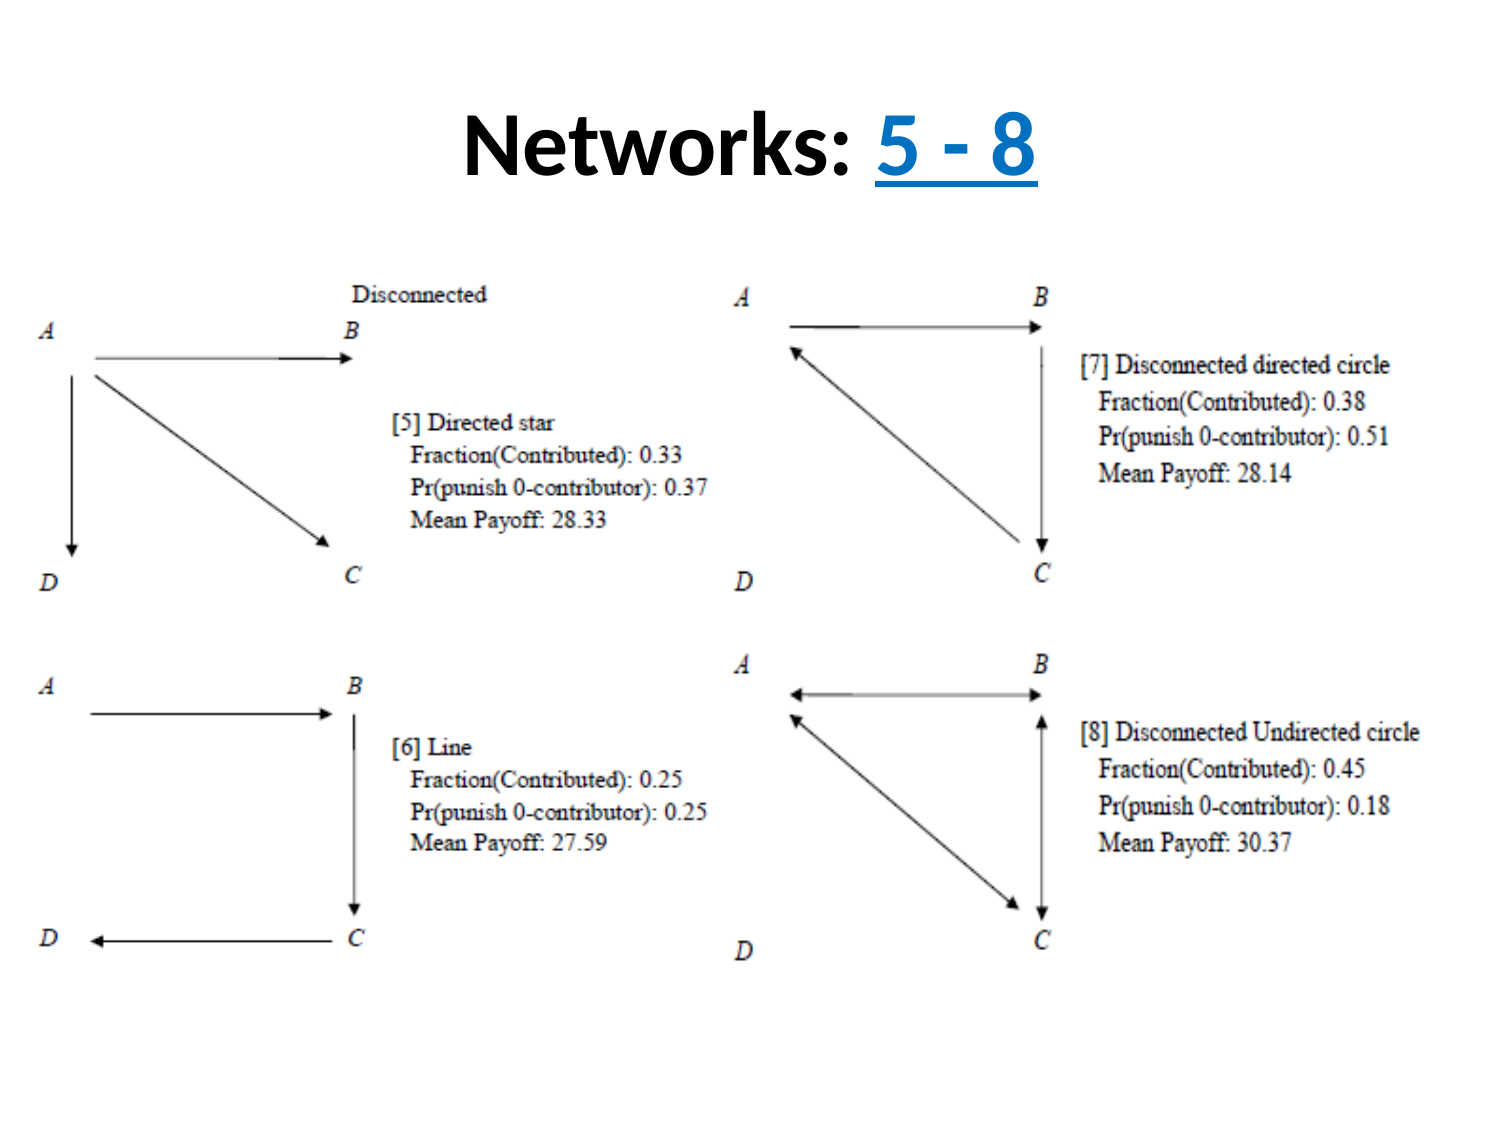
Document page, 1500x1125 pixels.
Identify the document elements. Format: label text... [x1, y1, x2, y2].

picture [37, 259, 1451, 1001]
title Networks: 5 - 8 [75, 45, 1425, 233]
